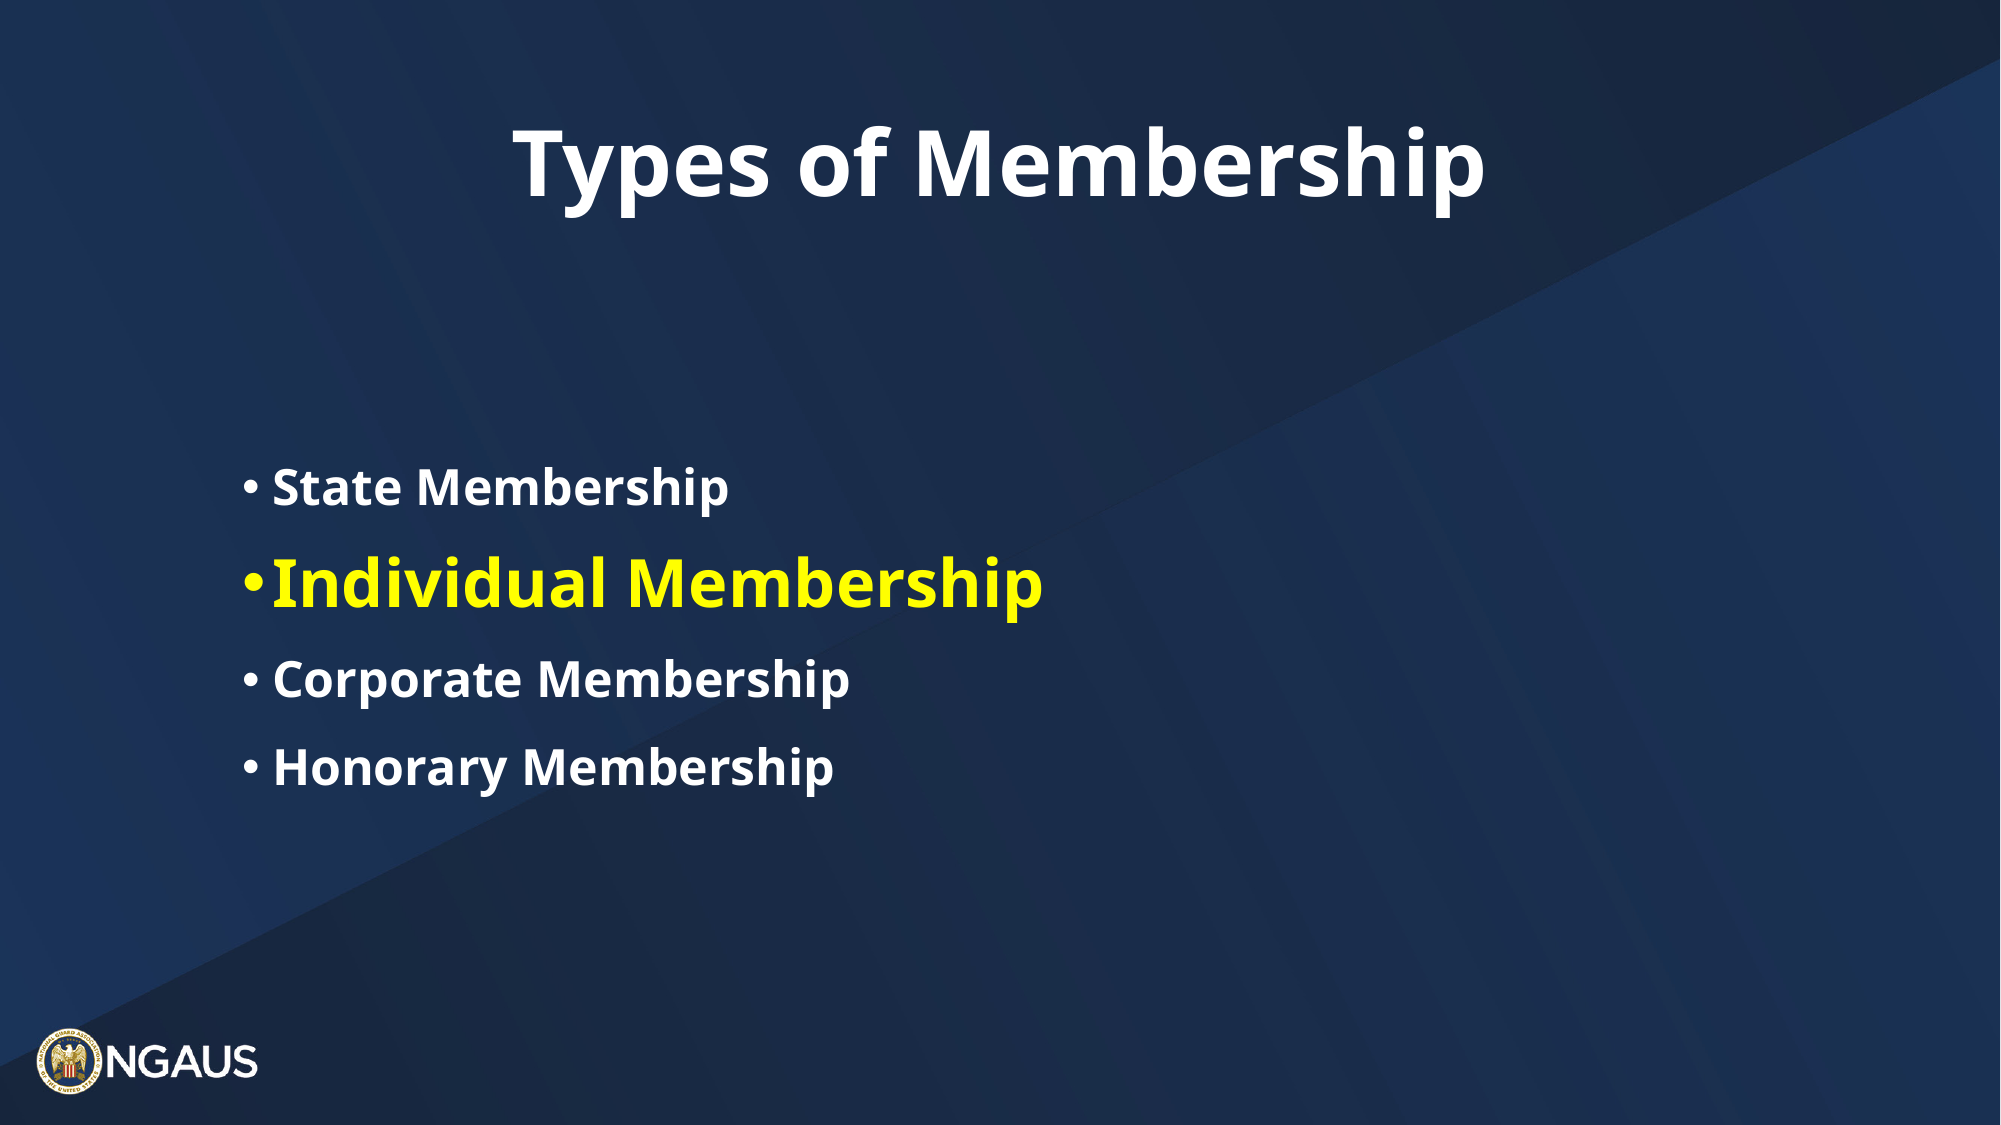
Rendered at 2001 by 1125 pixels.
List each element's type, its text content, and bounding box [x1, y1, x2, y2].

list State Membership Individual Membership Corporate Membership Honorary Membership [227, 454, 1953, 865]
title Types of Membership [137, 57, 1863, 276]
picture [0, 0, 2001, 1125]
